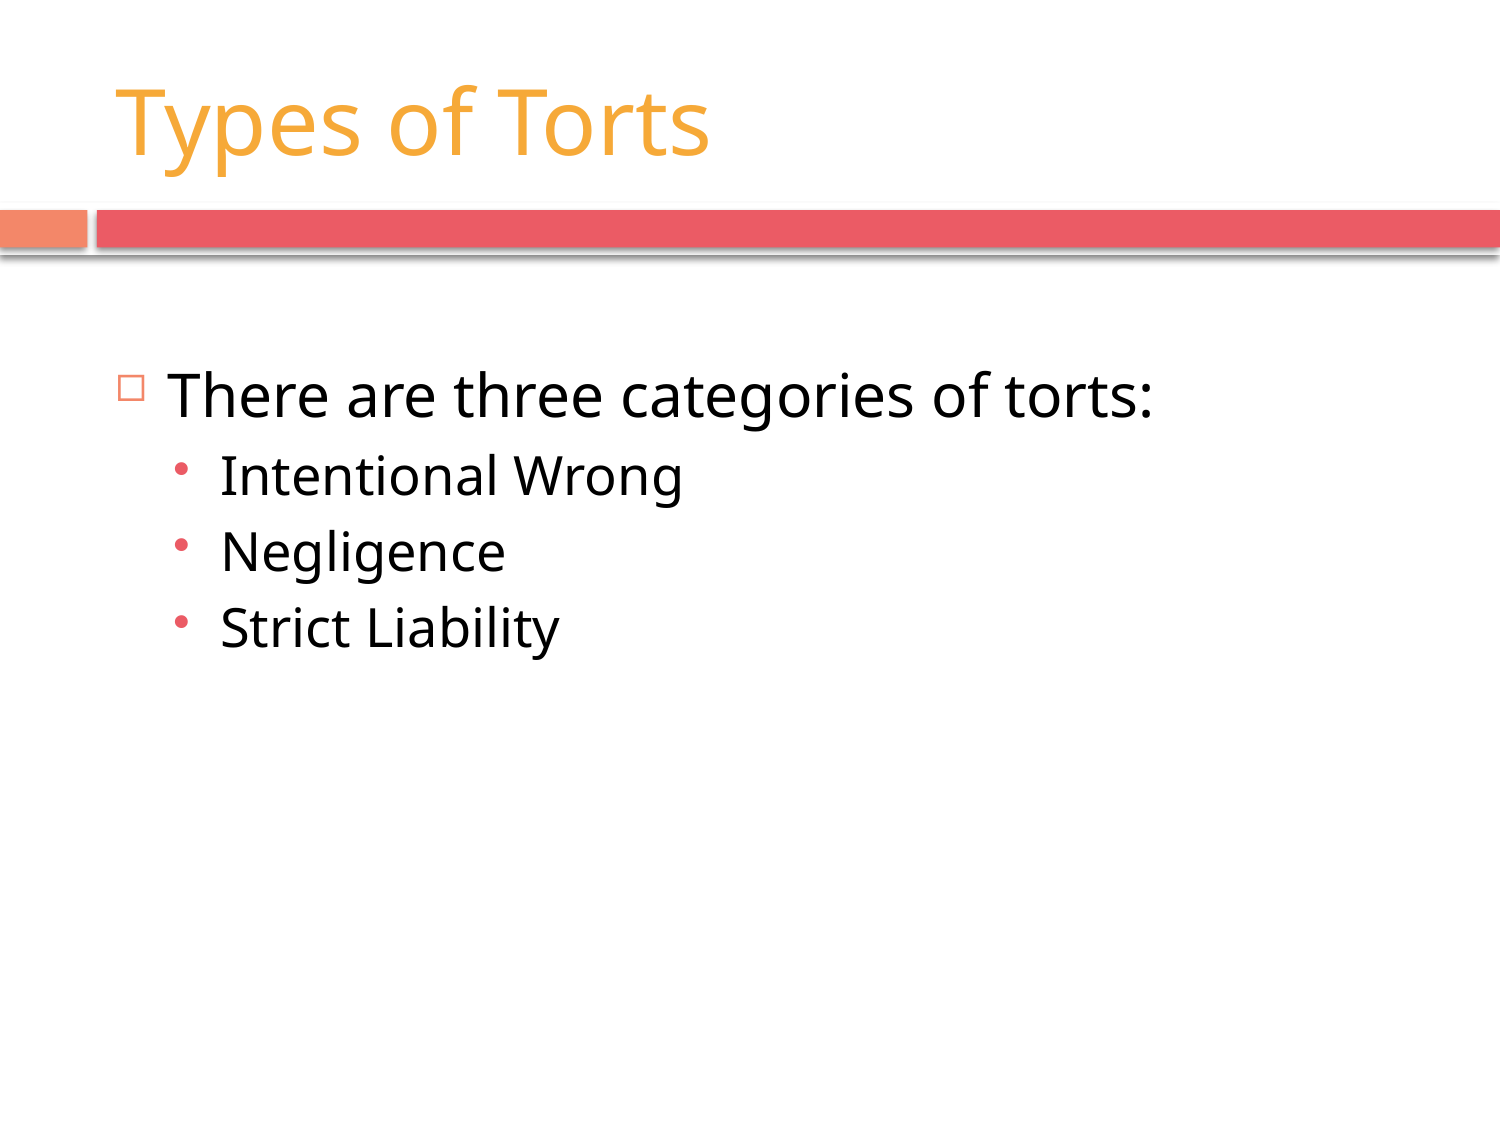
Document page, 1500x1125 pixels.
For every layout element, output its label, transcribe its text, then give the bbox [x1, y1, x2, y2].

title Types of Torts [100, 37, 1438, 200]
list There are three categories of torts: Intentional Wrong Negligence Strict Liability [100, 262, 1438, 1000]
